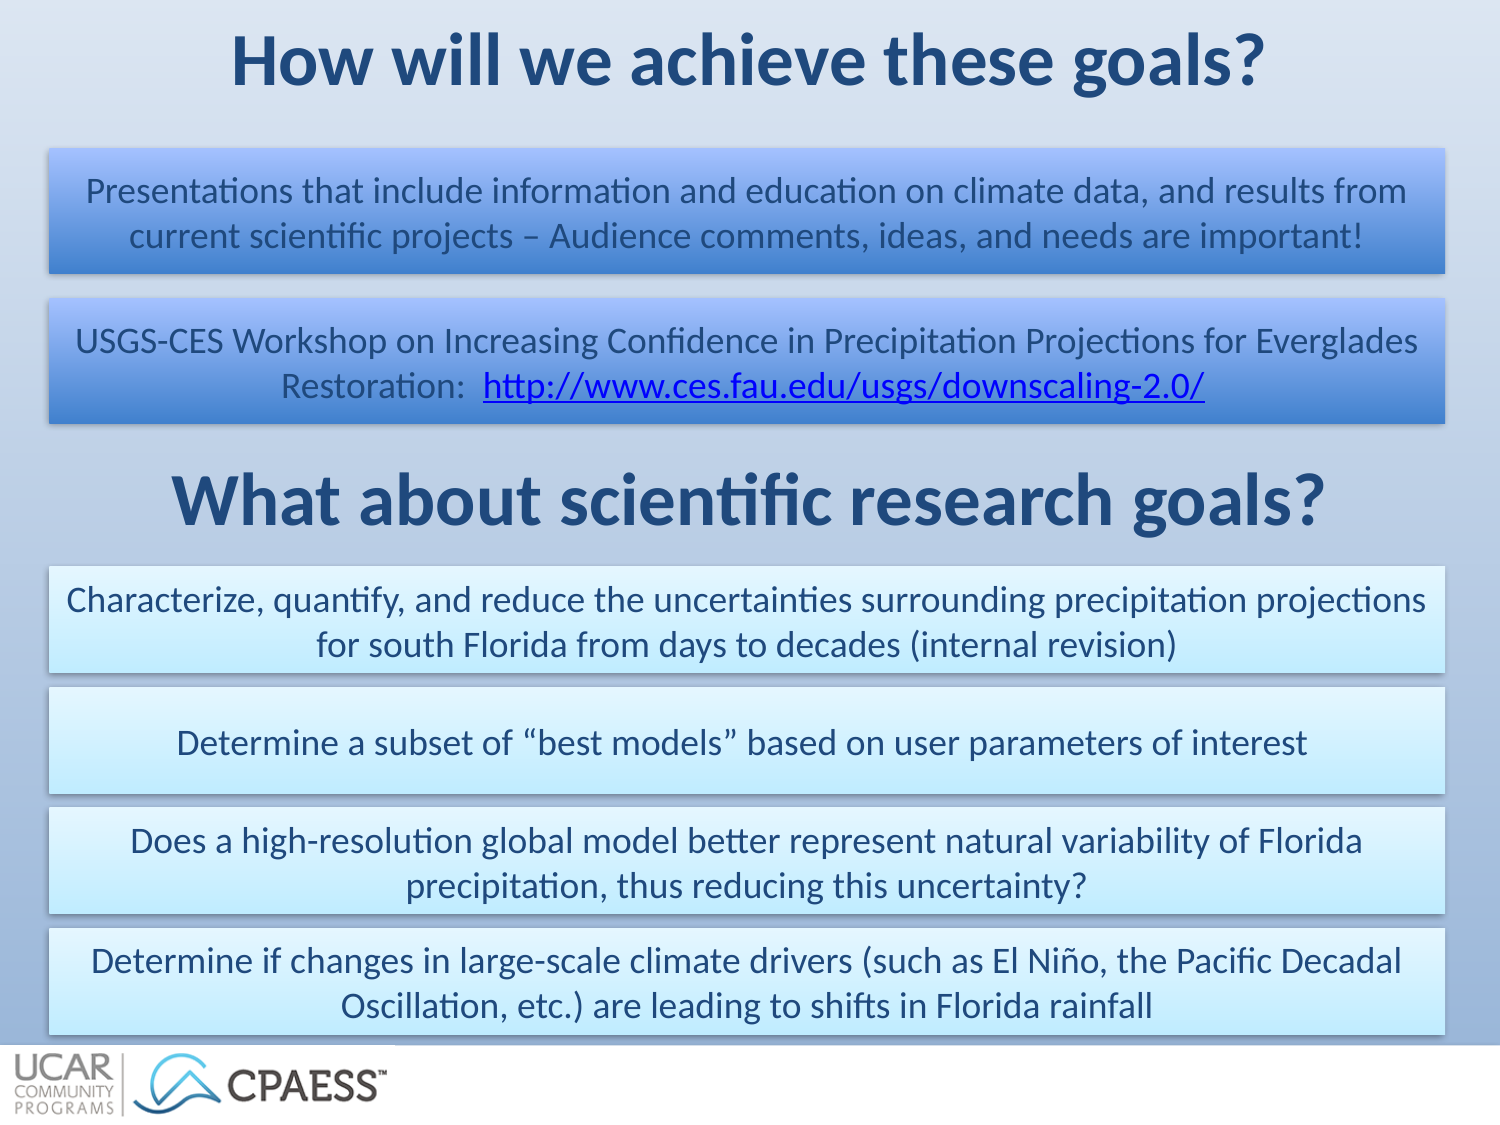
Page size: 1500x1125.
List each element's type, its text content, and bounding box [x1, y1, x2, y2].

text_box Presentations that include information and education on climate data, and results from current scientific projects – Audience comments, ideas, and needs are important! [49, 148, 1446, 274]
text_box USGS-CES Workshop on Increasing Confidence in Precipitation Projections for Everglades Restoration: http://www.ces.fau.edu/usgs/downscaling-2.0/ [49, 298, 1446, 424]
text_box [49, 566, 1446, 1035]
picture [0, 1045, 395, 1125]
text_box What about scientific research goals? [0, 439, 1500, 551]
title How will we achieve these goals? [0, 0, 1500, 111]
